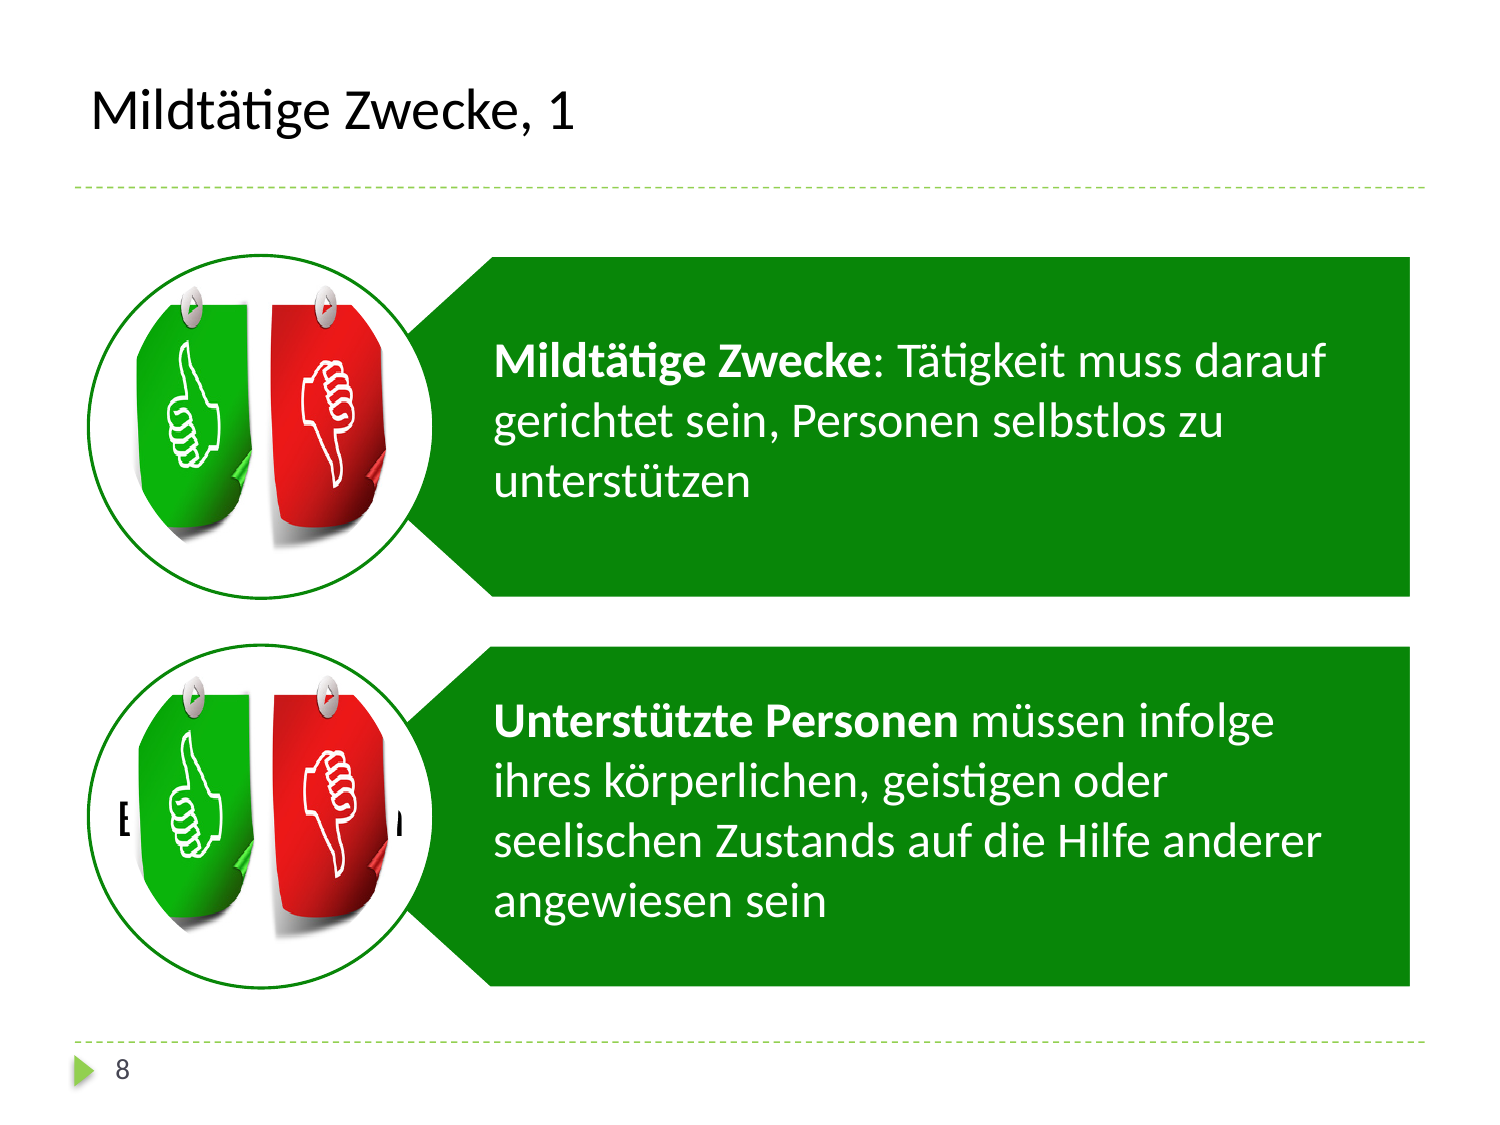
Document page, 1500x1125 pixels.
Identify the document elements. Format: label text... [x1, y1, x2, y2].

list Mildtätige Zwecke: Tätigkeit muss darauf gerichtet sein, Personen selbstlos zu unterstützen [478, 295, 1365, 540]
picture [88, 644, 434, 989]
picture [125, 266, 397, 569]
list Unterstützte Personen müssen infolge ihres körperlichen, geistigen oder seelischen Zustands auf die Hilfe anderer angewiesen sein [478, 685, 1365, 930]
title Mildtätige Zwecke, 1 [74, 24, 1426, 188]
slide_number 8 [100, 1042, 426, 1103]
